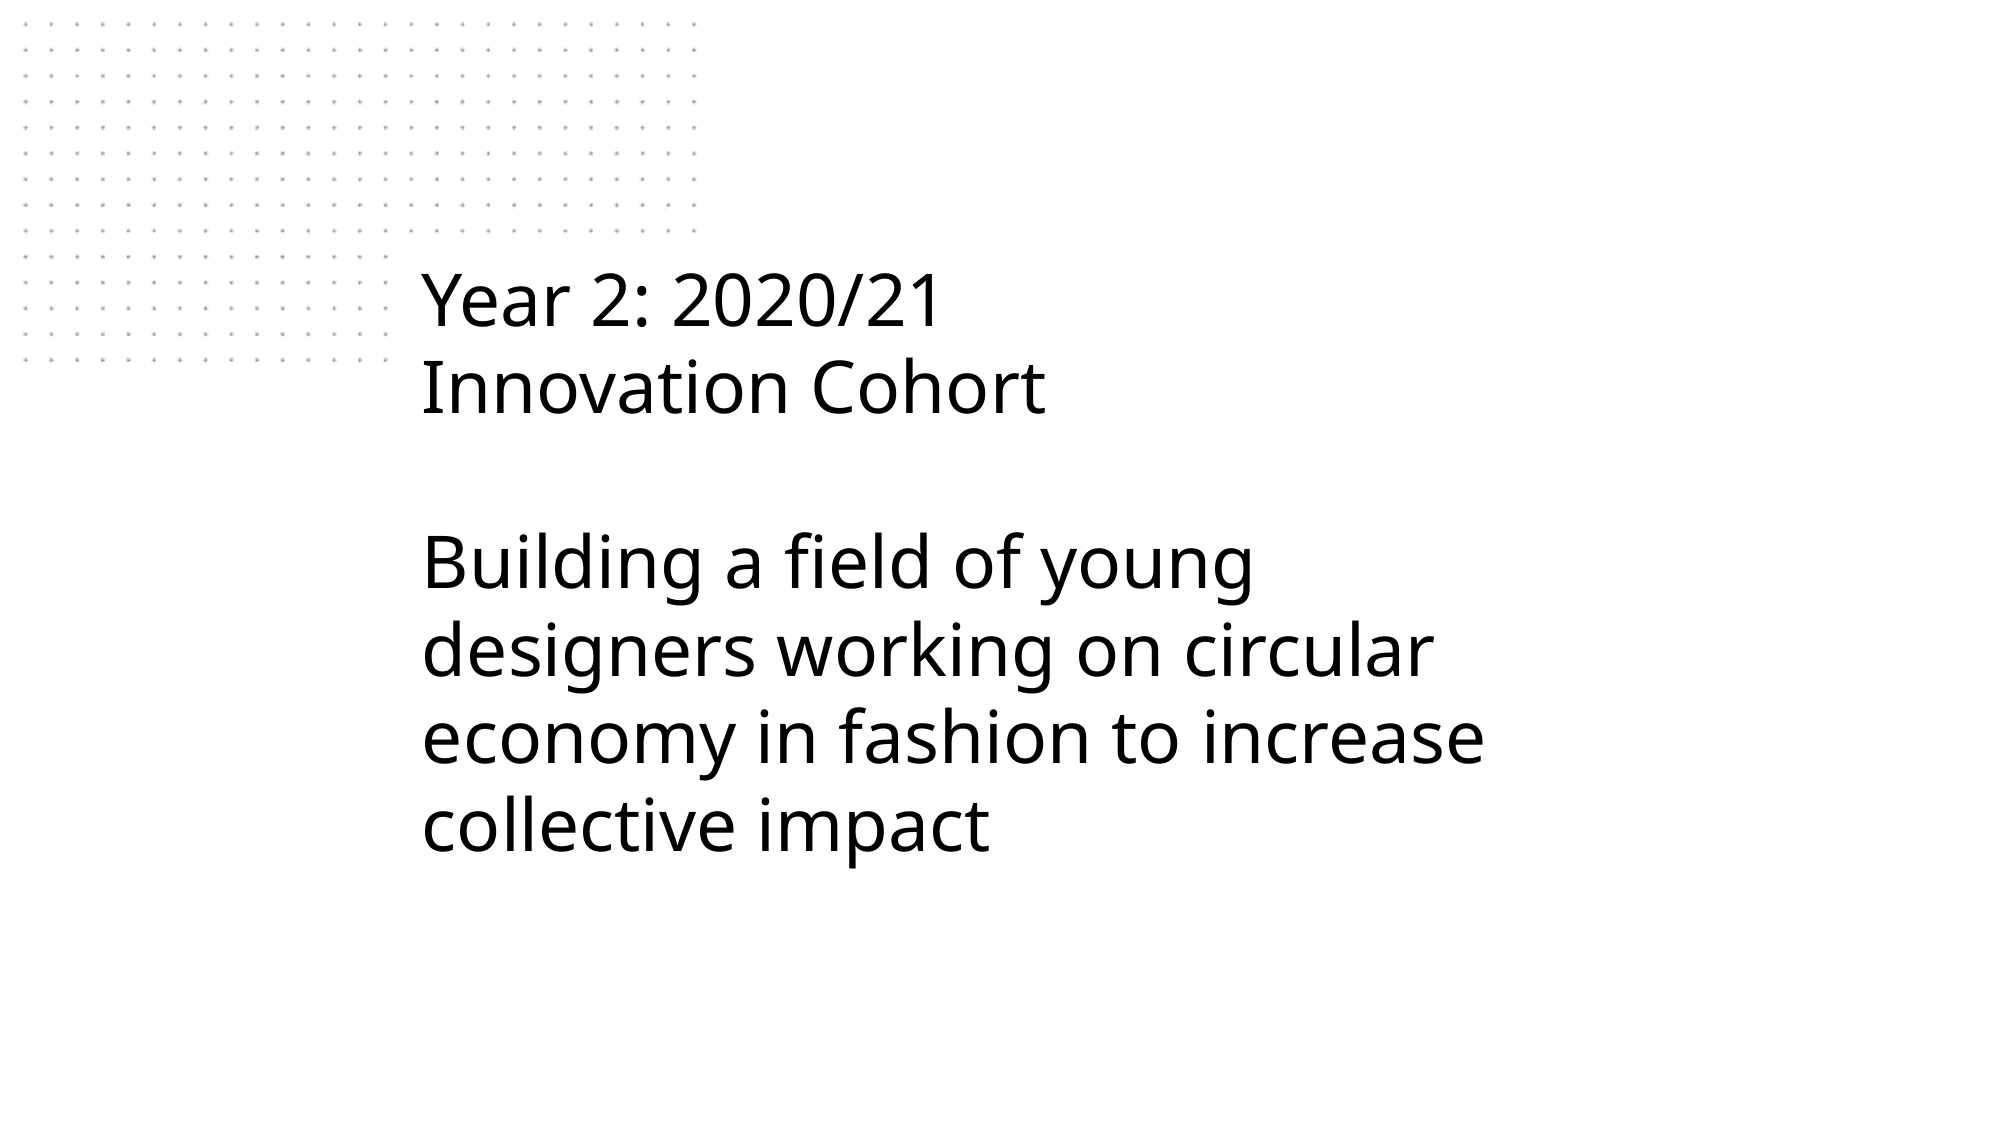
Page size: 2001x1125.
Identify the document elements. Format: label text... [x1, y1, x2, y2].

text_box Year 2: 2020/21 Innovation Cohort Building a field of young designers working on circular economy in fashion to increase collective impact [406, 246, 1627, 919]
picture [0, 0, 700, 369]
